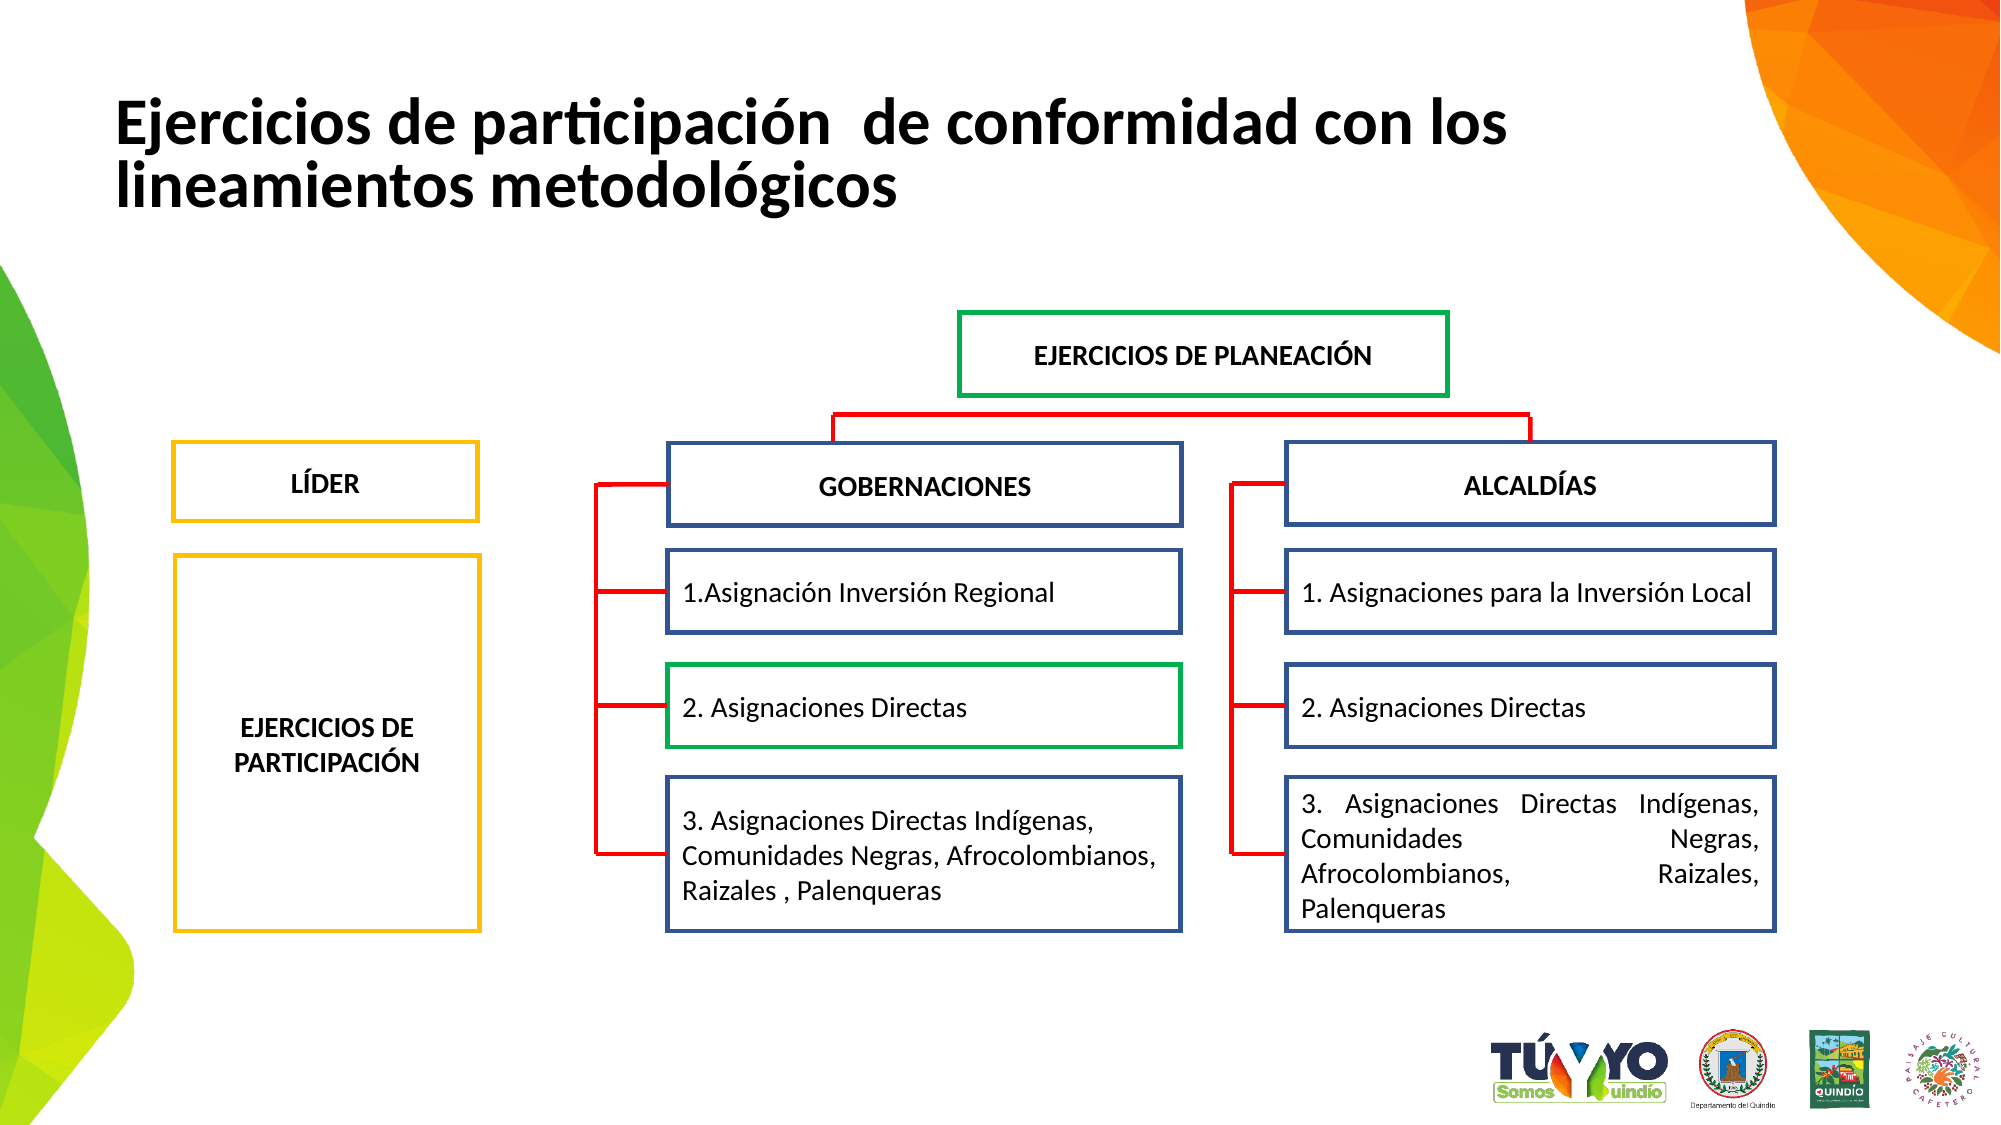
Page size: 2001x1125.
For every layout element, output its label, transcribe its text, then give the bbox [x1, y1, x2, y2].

text_box 2. Asignaciones Directas [1285, 663, 1775, 748]
text_box EJERCICIOS DE PLANEACIÓN [958, 312, 1448, 397]
text_box 1.Asignación Inversión Regional [666, 549, 1181, 634]
text_box EJERCICIOS DE PARTICIPACIÓN [174, 554, 480, 932]
text_box 3. Asignaciones Directas Indígenas, Comunidades Negras, Afrocolombianos, Raizales, Palenqueras [1285, 776, 1775, 932]
picture [0, 24, 155, 1125]
picture [1491, 1029, 1980, 1109]
text_box 1. Asignaciones para la Inversión Local [1285, 549, 1775, 634]
picture [1739, 0, 2000, 842]
text_box 3. Asignaciones Directas Indígenas, Comunidades Negras, Afrocolombianos, Raizales , Palenqueras [666, 776, 1181, 932]
text_box GOBERNACIONES [668, 442, 1183, 527]
text_box Ejercicios de participación de conformidad con los lineamientos metodológicos [100, 106, 1760, 210]
text_box 2. Asignaciones Directas [666, 663, 1181, 748]
text_box ALCALDÍAS [1285, 441, 1775, 526]
text_box LÍDER [172, 441, 479, 522]
